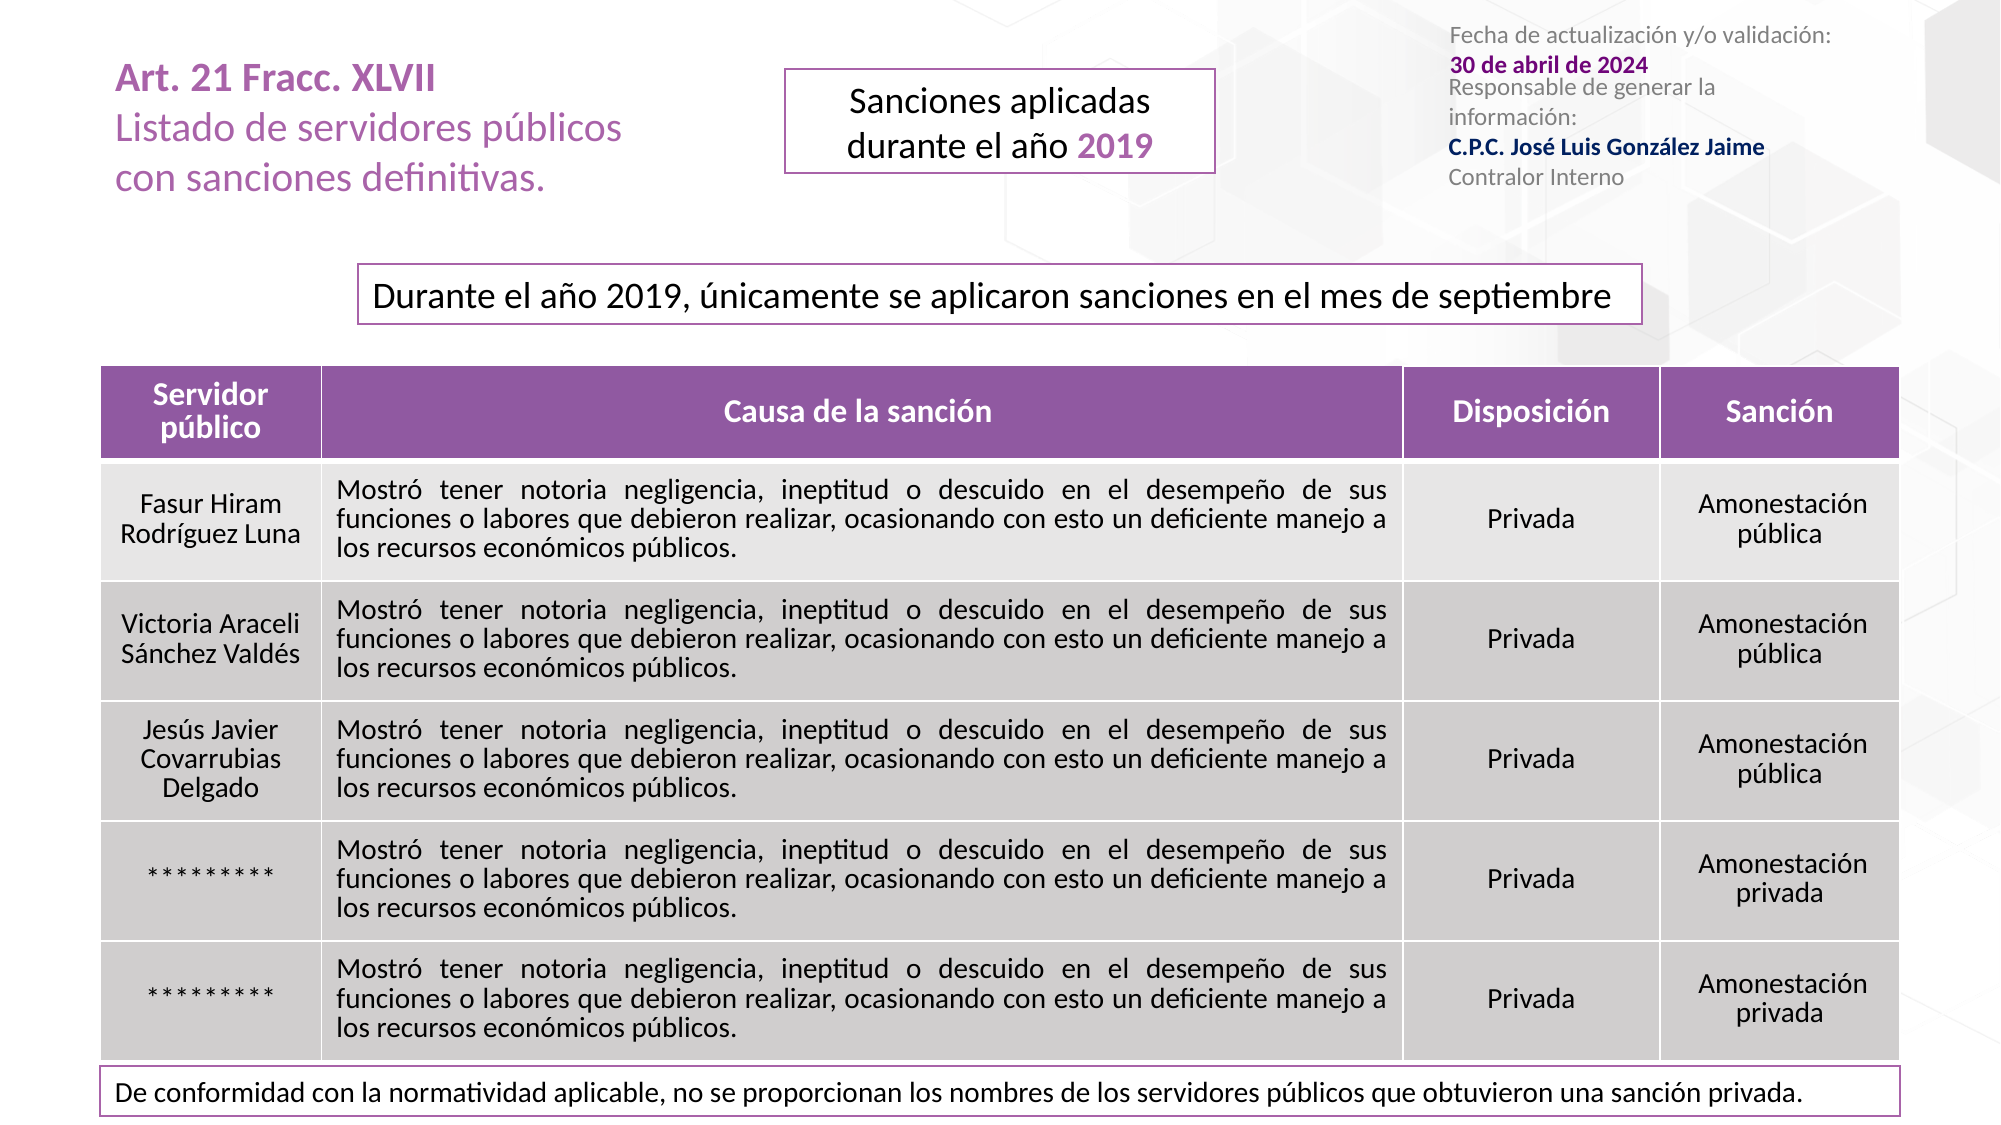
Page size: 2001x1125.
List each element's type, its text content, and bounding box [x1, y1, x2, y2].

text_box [1433, 11, 1856, 200]
text_box Durante el año 2019, únicamente se aplicaron sanciones en el mes de septiembre [357, 263, 1643, 325]
table_cell Jesús Javier Covarrubias Delgado [101, 702, 321, 820]
table_cell Mostró tener notoria negligencia, ineptitud o descuido en el desempeño de sus funciones o labores que debieron realizar, ocasionando con esto un deficiente manejo a los recursos económicos públicos. [322, 464, 1402, 580]
table_header Sanción [1661, 367, 1899, 458]
table_cell Privada [1404, 942, 1659, 1060]
table_cell Fasur Hiram Rodríguez Luna [101, 464, 321, 580]
table_header Causa de la sanción [322, 366, 1402, 458]
table_header Servidor público [101, 366, 321, 458]
table_cell ********* [101, 942, 321, 1060]
table_cell Mostró tener notoria negligencia, ineptitud o descuido en el desempeño de sus funciones o labores que debieron realizar, ocasionando con esto un deficiente manejo a los recursos económicos públicos. [322, 822, 1402, 940]
table_cell Mostró tener notoria negligencia, ineptitud o descuido en el desempeño de sus funciones o labores que debieron realizar, ocasionando con esto un deficiente manejo a los recursos económicos públicos. [322, 582, 1402, 700]
table_cell Privada [1404, 582, 1659, 700]
table_cell Amonestación pública [1661, 582, 1899, 700]
table_cell Privada [1404, 464, 1659, 580]
table_cell Amonestación pública [1661, 464, 1899, 580]
table_cell Privada [1404, 702, 1659, 820]
table_header Disposición [1404, 367, 1659, 458]
table_cell Amonestación privada [1661, 942, 1899, 1060]
table_cell Victoria Araceli Sánchez Valdés [101, 582, 321, 700]
table_cell Mostró tener notoria negligencia, ineptitud o descuido en el desempeño de sus funciones o labores que debieron realizar, ocasionando con esto un deficiente manejo a los recursos económicos públicos. [322, 702, 1402, 820]
picture [0, 0, 2001, 1125]
table_cell Privada [1404, 822, 1659, 940]
table_cell Amonestación pública [1661, 702, 1899, 820]
text_box Sanciones aplicadas durante el año 2019 [784, 68, 1216, 174]
text_box Art. 21 Fracc. XLVII Listado de servidores públicos con sanciones definitivas. [100, 41, 678, 257]
table_cell ********* [101, 822, 321, 940]
table_cell Mostró tener notoria negligencia, ineptitud o descuido en el desempeño de sus funciones o labores que debieron realizar, ocasionando con esto un deficiente manejo a los recursos económicos públicos. [322, 942, 1402, 1060]
text_box De conformidad con la normatividad aplicable, no se proporcionan los nombres de los servidores públicos que obtuvieron una sanción privada. [99, 1065, 1901, 1117]
table_cell Amonestación privada [1661, 822, 1899, 940]
